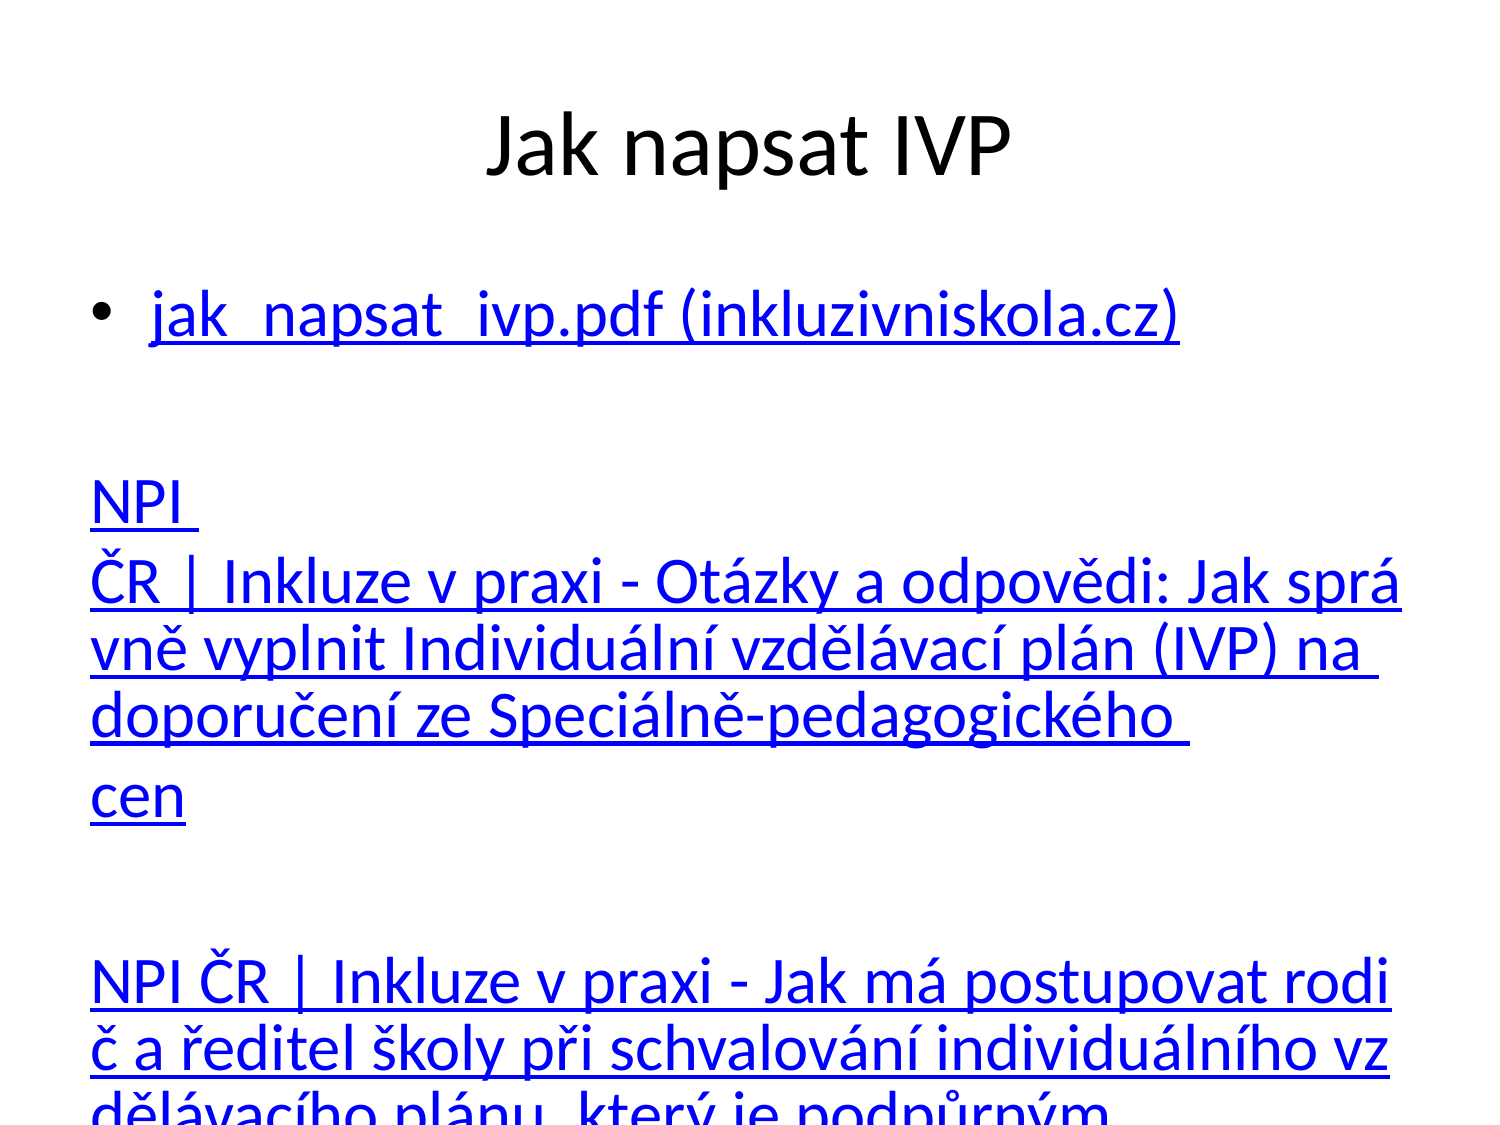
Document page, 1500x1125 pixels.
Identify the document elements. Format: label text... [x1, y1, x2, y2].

list jak_napsat_ivp.pdf (inkluzivniskola.cz) NPI ČR | Inkluze v praxi - Otázky a odpovědi: Jak správně vyplnit Individuální vzdělávací plán (IVP) na doporučení ze Speciálně-pedagogického cen NPI ČR | Inkluze v praxi - Jak má postupovat rodič a ředitel školy při schvalování individuálního vzdělávacího plánu, který je podpůrným opatřením?tra (SPC)? [75, 262, 1425, 1005]
title Jak napsat IVP [75, 45, 1425, 233]
